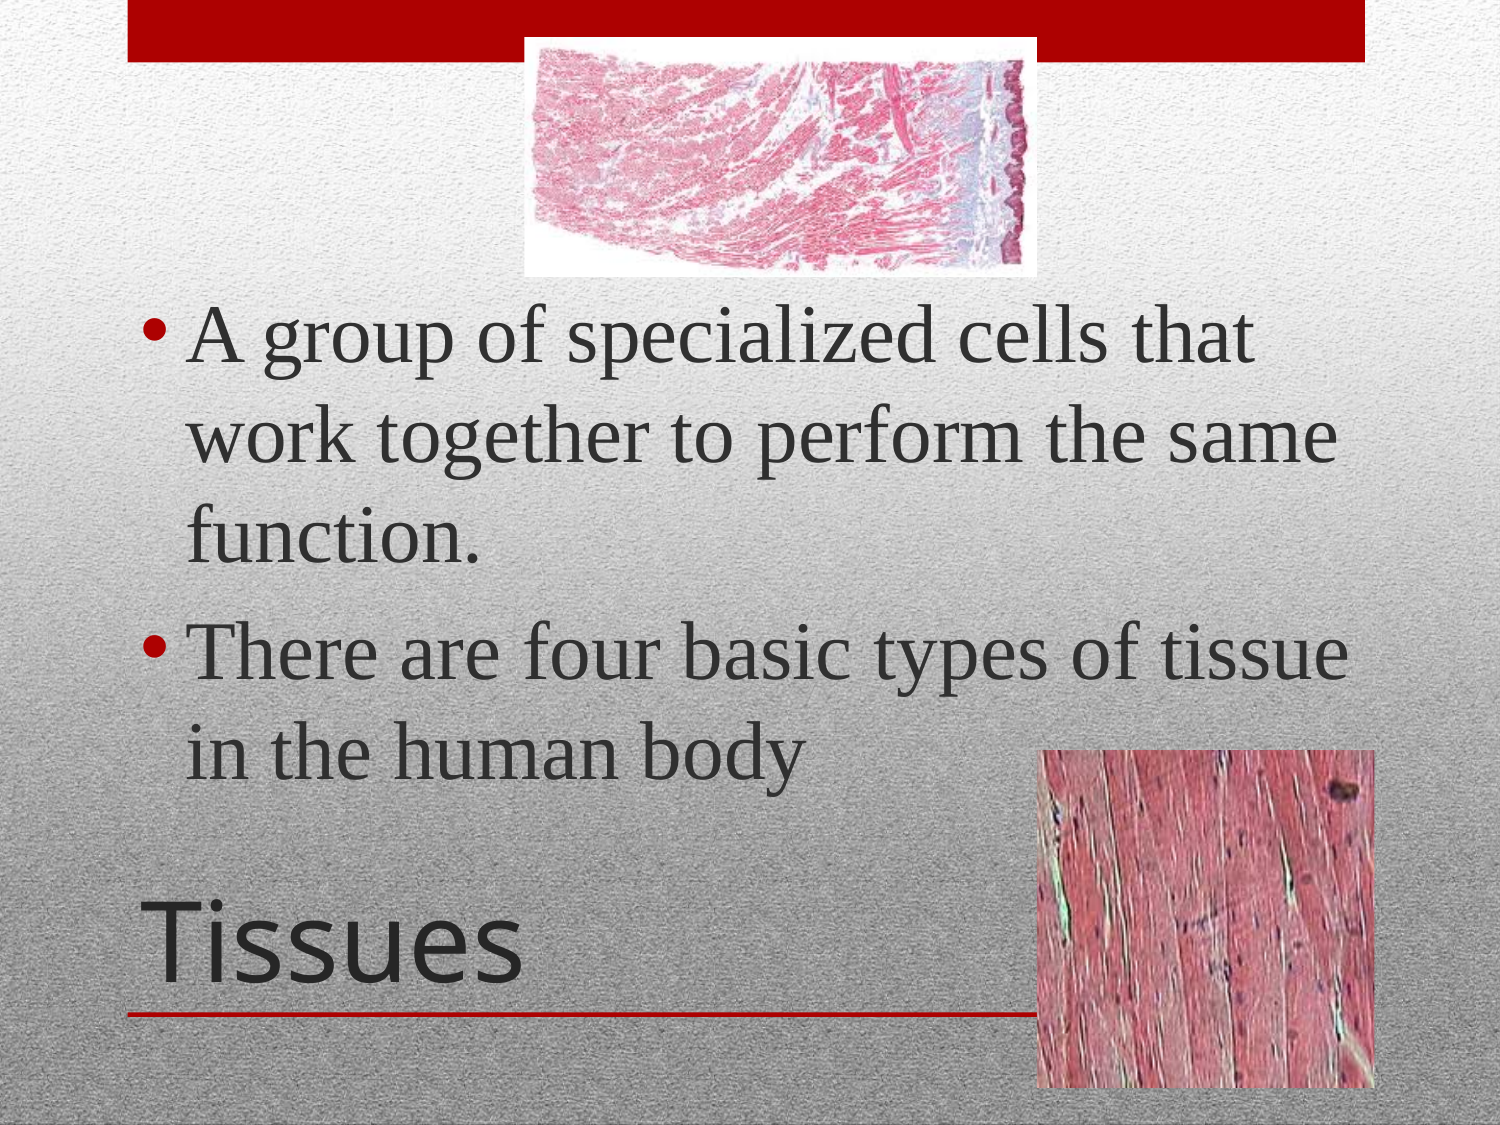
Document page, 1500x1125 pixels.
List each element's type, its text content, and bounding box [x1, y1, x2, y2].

picture [0, 0, 1500, 1125]
list A group of specialized cells that work together to perform the same function. There are four basic types of tissue in the human body [125, 237, 1375, 838]
text_box [1036, 750, 1375, 1088]
title Tissues [125, 838, 1036, 1013]
text_box [524, 37, 1037, 277]
